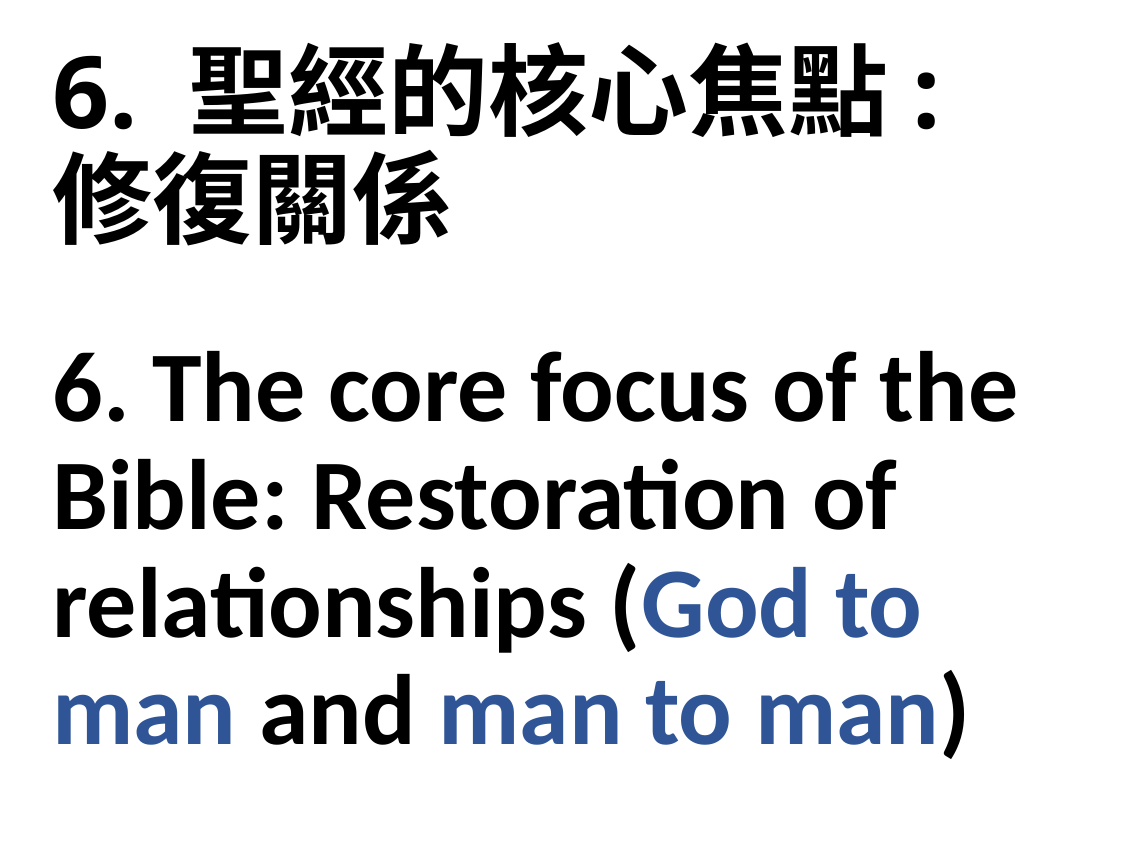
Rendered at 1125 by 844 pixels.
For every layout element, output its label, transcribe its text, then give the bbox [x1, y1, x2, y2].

list 6. 聖經的核心焦點: 修復關係 6. The core focus of the Bible: Restoration of relationships (God to man and man to man) [37, 34, 1079, 704]
